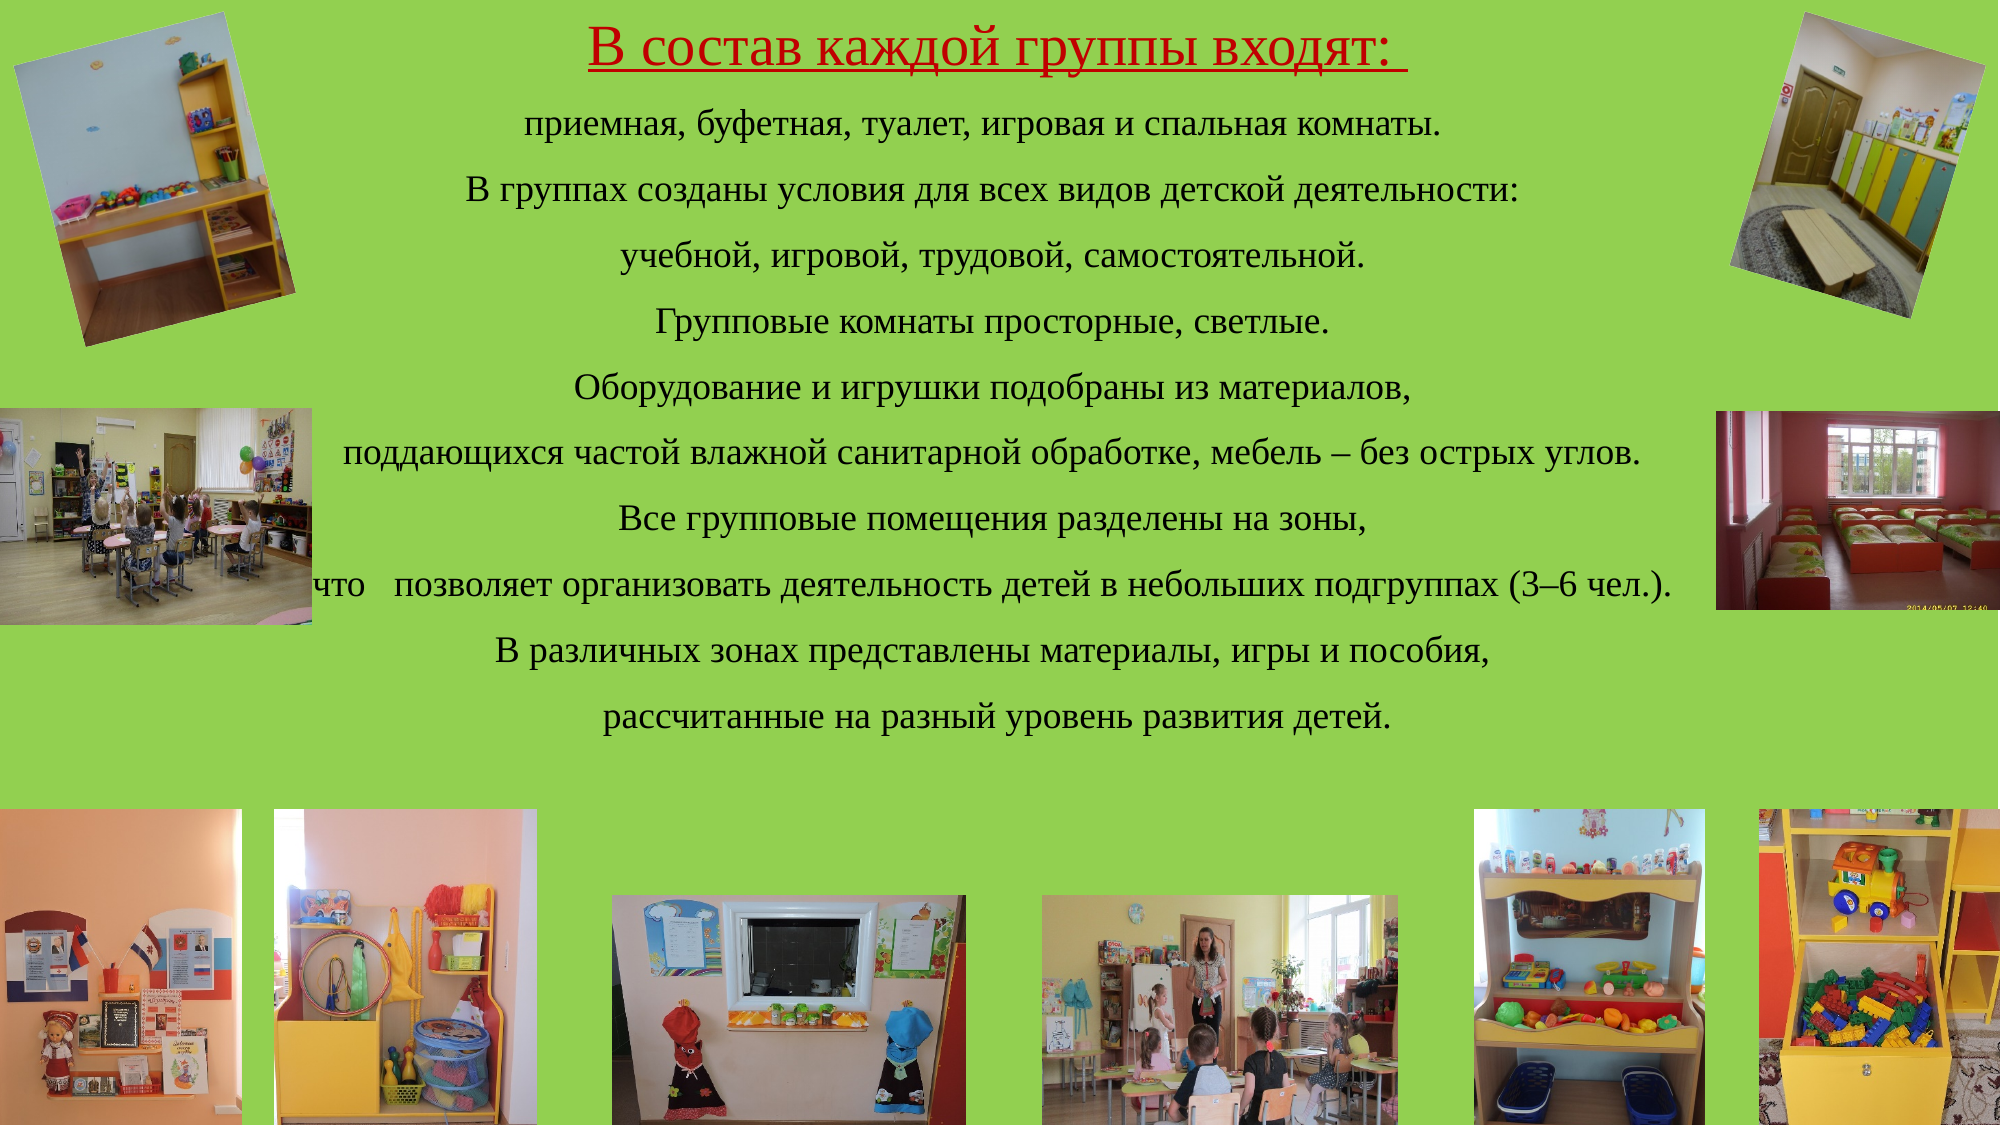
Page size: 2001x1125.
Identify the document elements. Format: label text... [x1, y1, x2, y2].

picture [0, 809, 242, 1125]
picture [1759, 809, 2000, 1125]
picture [612, 895, 966, 1125]
picture [1716, 411, 2000, 610]
list В состав каждой группы входят: приемная, буфетная, туалет, игровая и спальная комнаты. В группах созданы условия для всех видов детской деятельности: учебной, игровой, трудовой, самостоятельной. Групповые комнаты просторные, светлые. Оборудование и игрушки подобраны из материалов, поддающихся частой влажной санитарной обработке, мебель – без острых углов. Все групповые помещения разделены на зоны, что позволяет организовать деятельность детей в небольших подгруппах (3–6 чел.). В различных зонах представлены материалы, игры и пособия, рассчитанные на разный уровень развития детей. [0, 0, 1998, 1125]
picture [274, 809, 537, 1125]
picture [1730, 12, 1985, 318]
picture [1042, 895, 1398, 1125]
picture [0, 408, 312, 625]
picture [14, 12, 295, 346]
picture [1473, 809, 1705, 1125]
